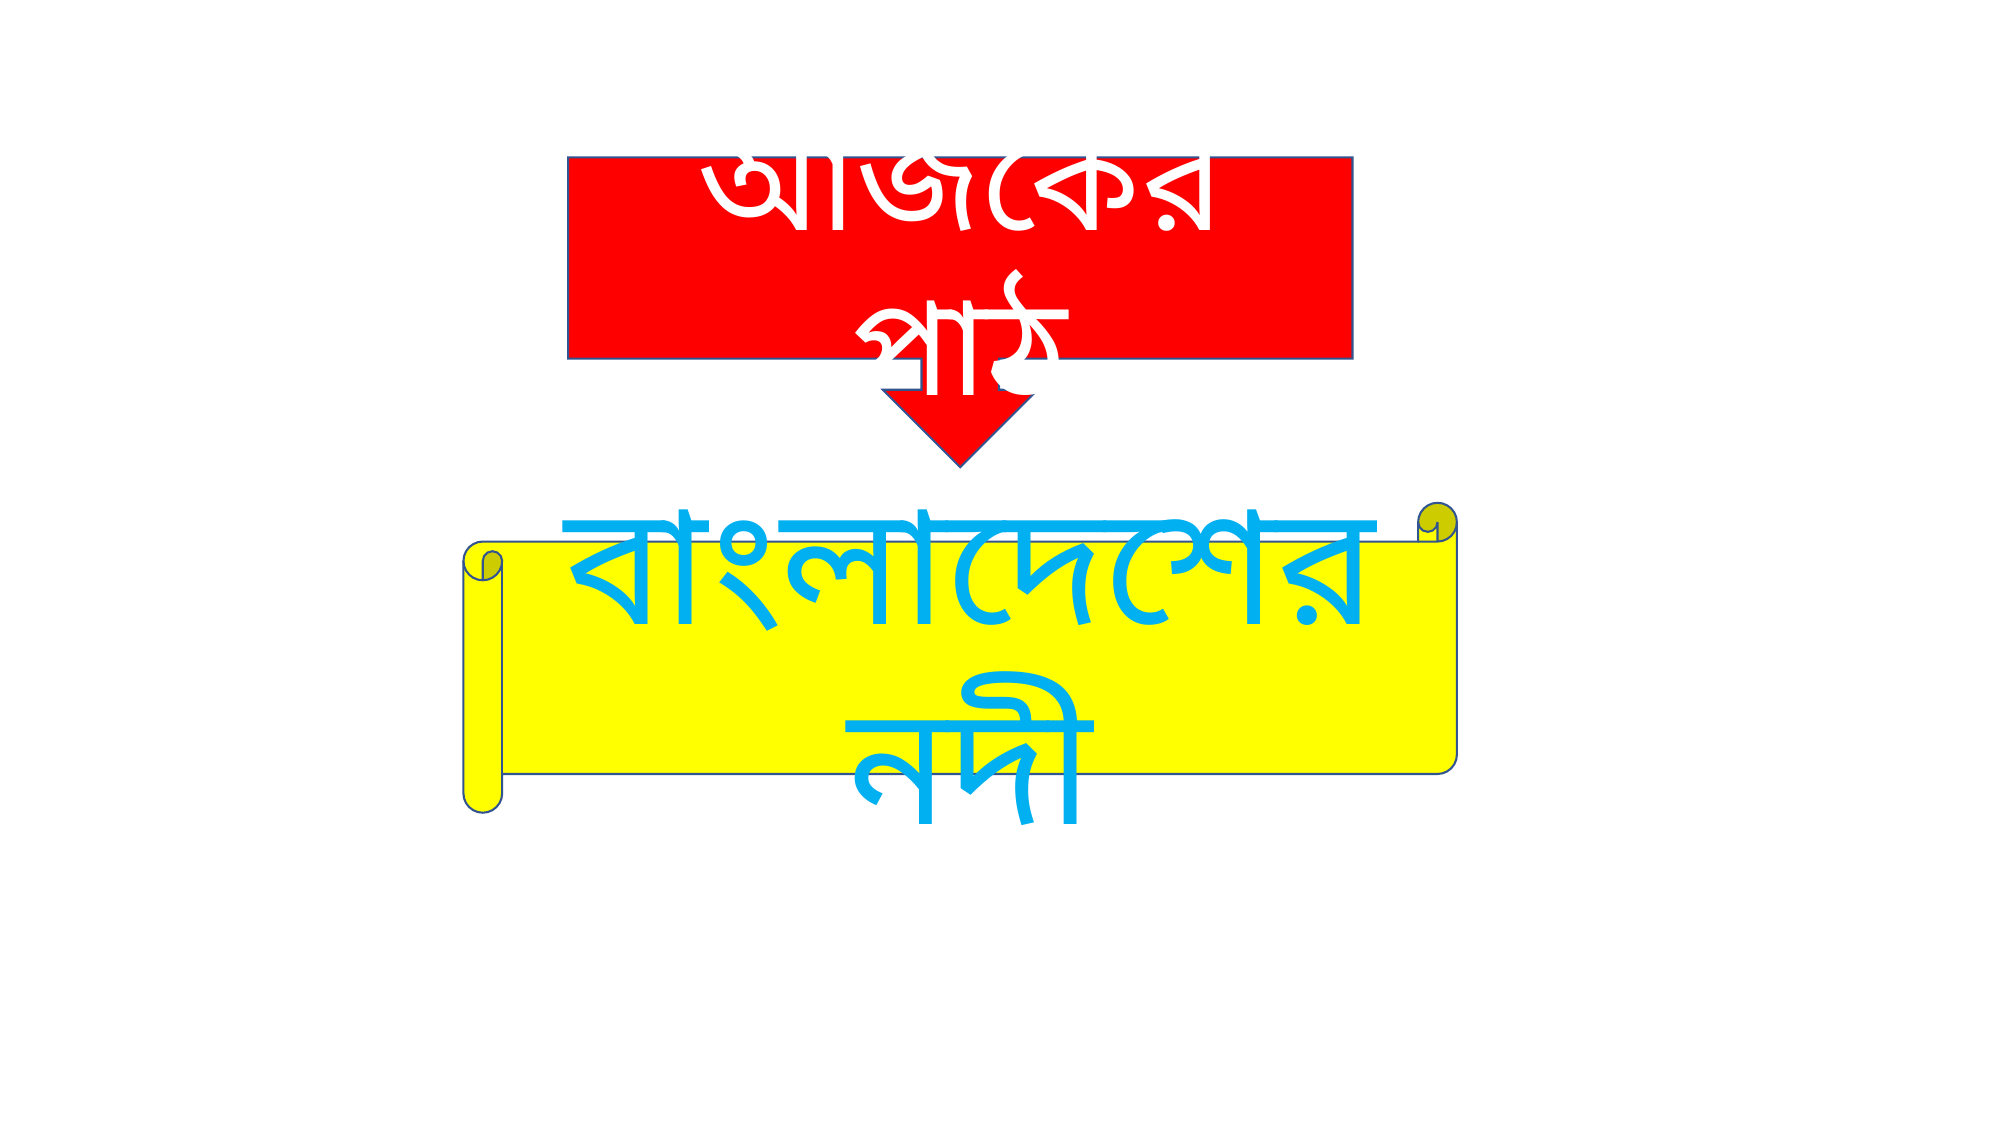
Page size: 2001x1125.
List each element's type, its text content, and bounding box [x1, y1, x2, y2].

text_box বাংলাদেশের নদী [462, 501, 1458, 814]
text_box আজকের পাঠ [567, 156, 1354, 469]
